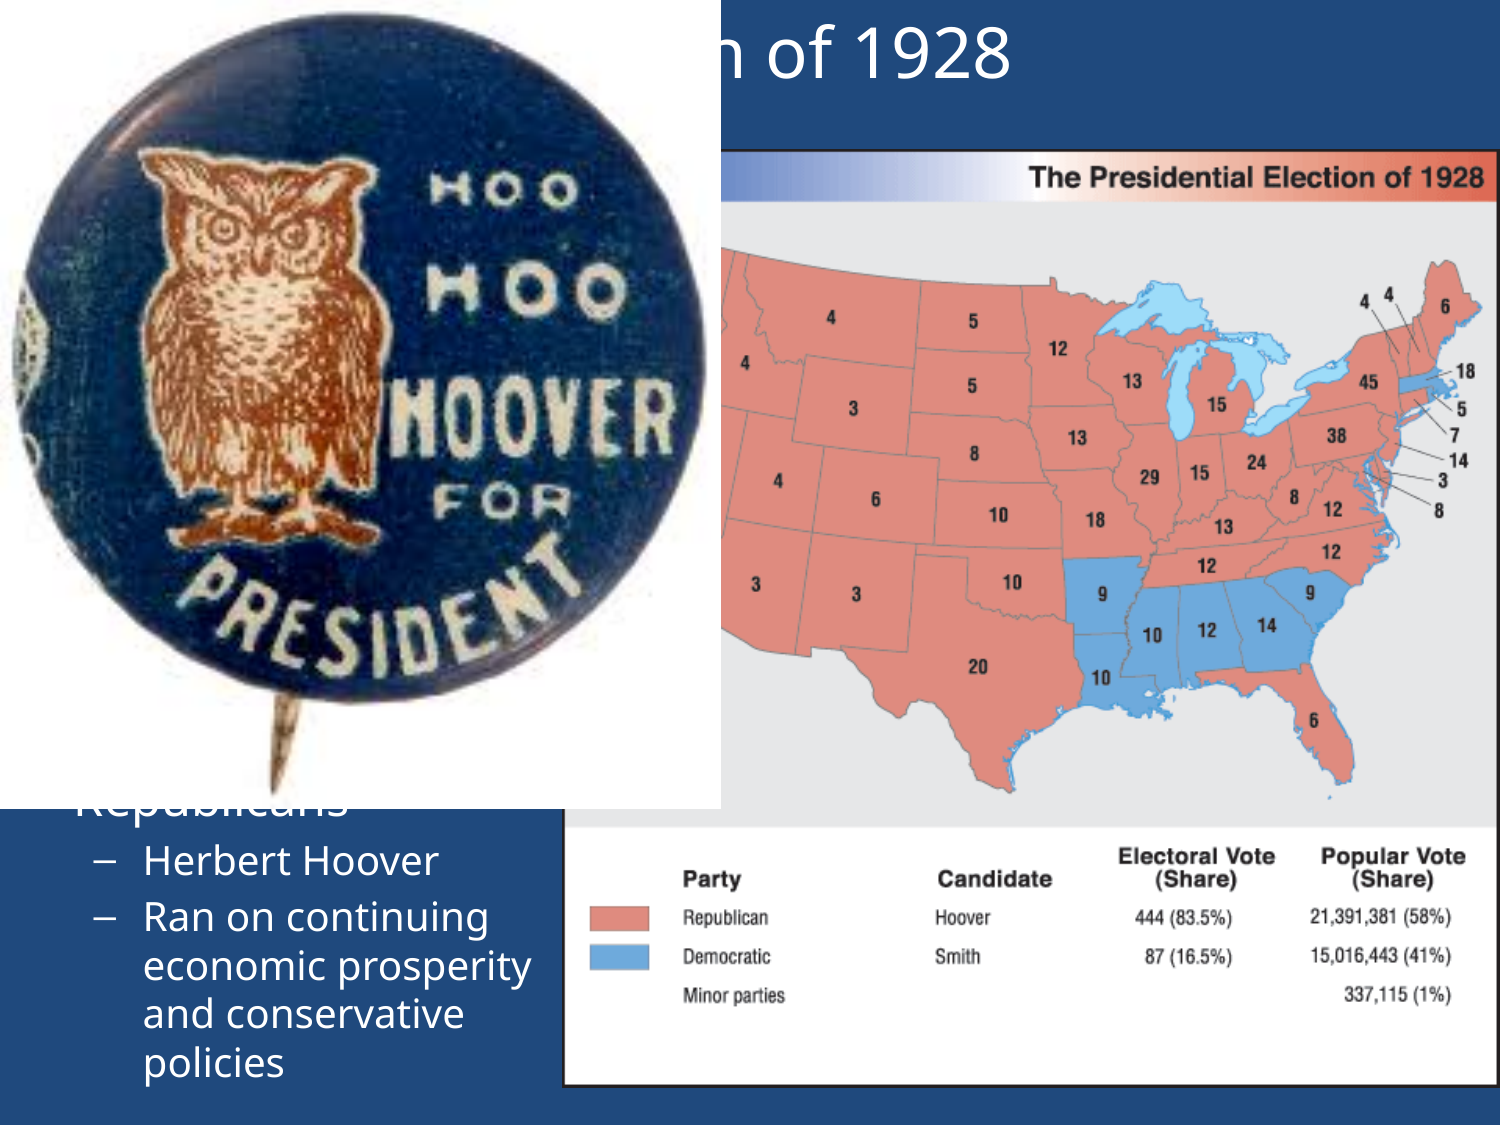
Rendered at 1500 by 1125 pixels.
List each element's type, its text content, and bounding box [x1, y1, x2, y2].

title Election of 1928 [721, 0, 1500, 100]
list Democrats Al Smith First Catholic major party candidate Split the party Smith’s support for Catholics Smith’s support for anti-Prohibitionist Smith’s Tammany Hall association Republicans Herbert Hoover Ran on continuing economic prosperity and conservative policies [0, 816, 563, 1125]
picture [0, 0, 721, 810]
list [562, 149, 1500, 1088]
